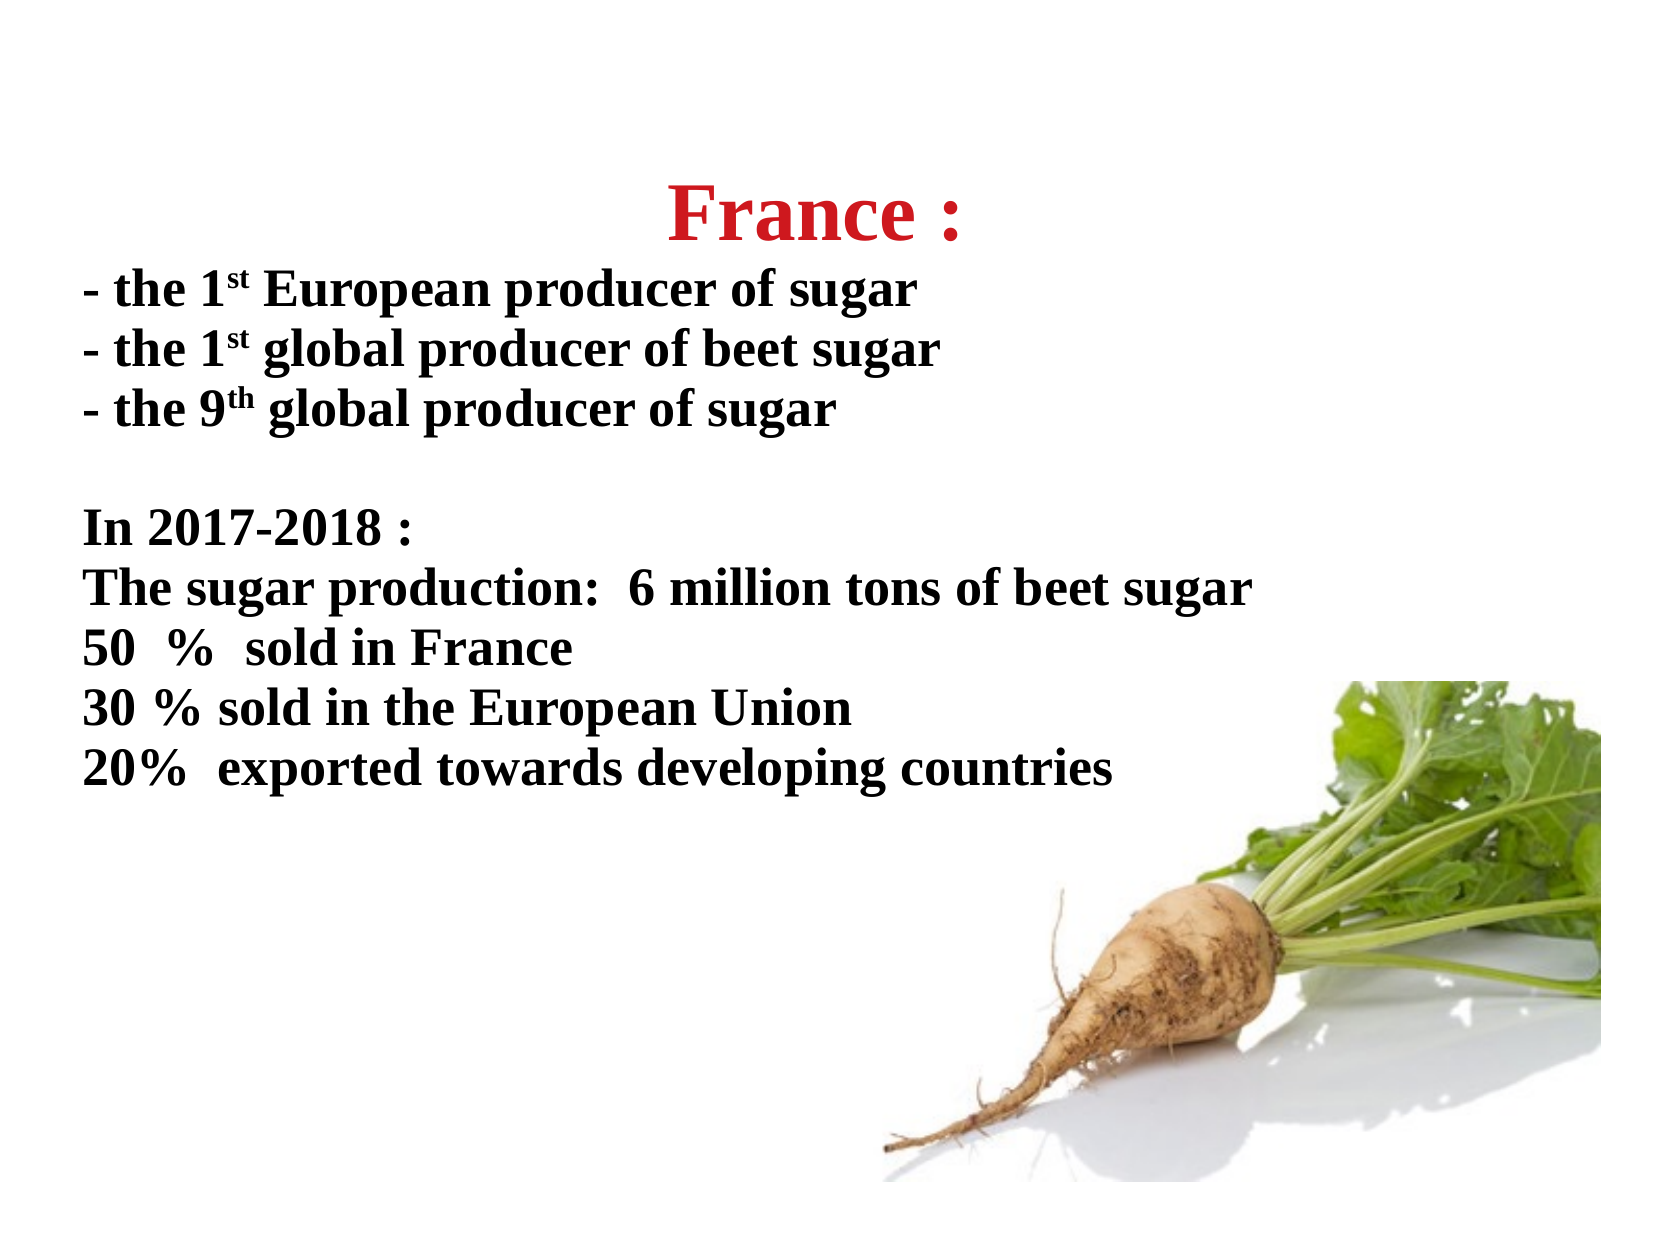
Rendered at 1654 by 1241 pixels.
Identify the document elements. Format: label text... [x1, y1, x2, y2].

subtitle France : - the 1st European producer of sugar - the 1st global producer of beet sugar - the 9th global producer of sugar In 2017-2018 : The sugar production: 6 million tons of beet sugar 50 % sold in France 30 % sold in the European Union 20% exported towards developing countries [82, 60, 1571, 1147]
picture [850, 680, 1601, 1182]
